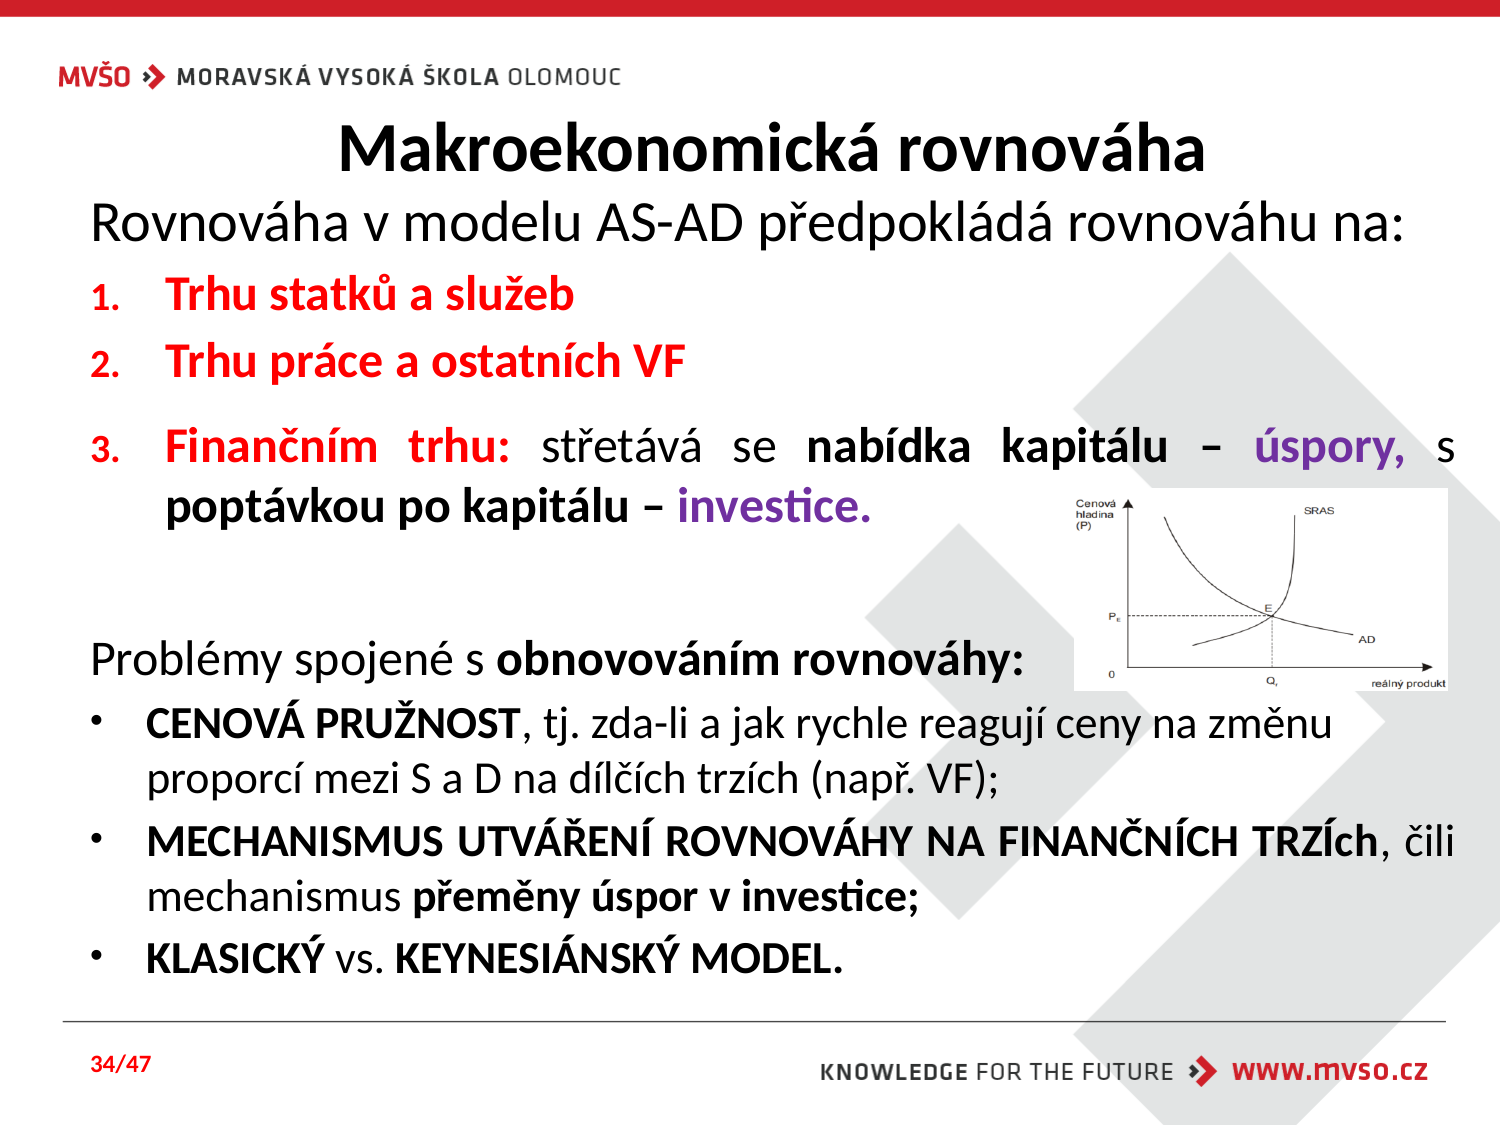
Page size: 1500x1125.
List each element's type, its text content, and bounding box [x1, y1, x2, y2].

title Makroekonomická rovnováha [97, 93, 1448, 175]
text_box 34/47 [74, 1040, 213, 1085]
list Rovnováha v modelu AS-AD předpokládá rovnováhu na: Trhu statků a služeb Trhu práce a ostatních VF Finančním trhu: střetává se nabídka kapitálu – úspory, s poptávkou po kapitálu – investice. Problémy spojené s obnovováním rovnováhy: CENOVÁ PRUŽNOST, tj. zda-li a jak rychle reagují ceny na změnu proporcí mezi S a D na dílčích trzích (např. VF); MECHANISMUS UTVÁŘENÍ ROVNOVÁHY NA FINANČNÍCH TRZÍch, čili mechanismus přeměny úspor v investice; KLASICKÝ vs. KEYNESIÁNSKÝ MODEL. [75, 175, 1471, 1083]
picture [0, 0, 1500, 1125]
